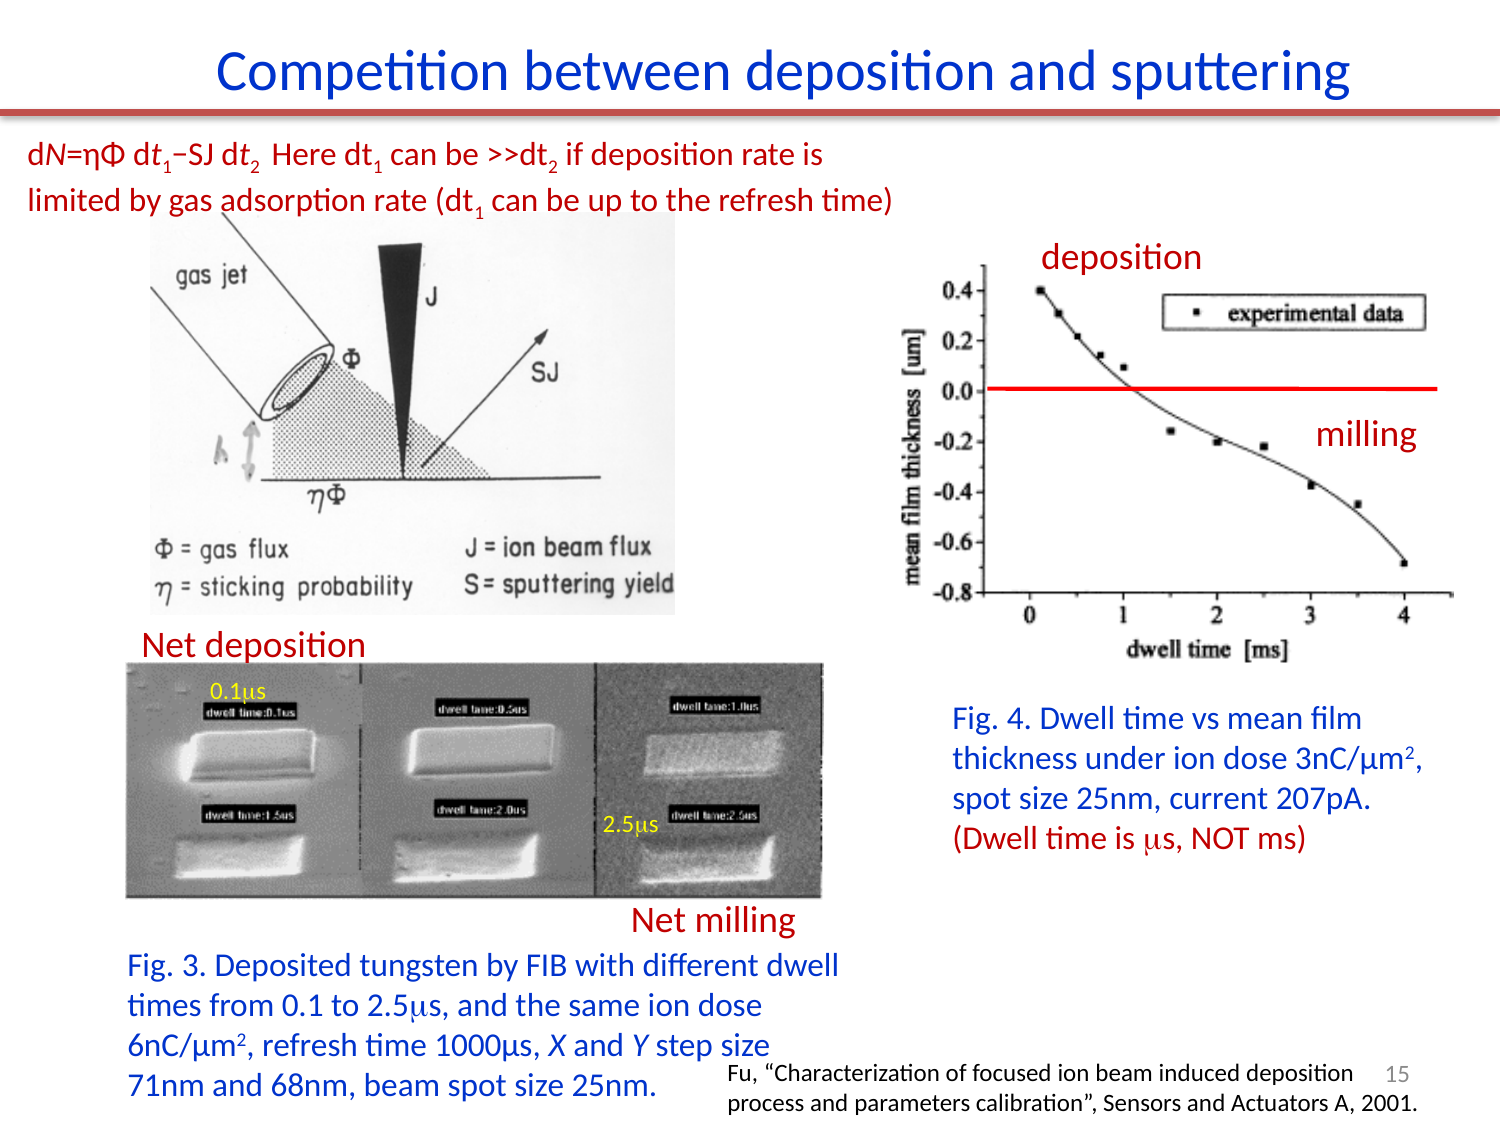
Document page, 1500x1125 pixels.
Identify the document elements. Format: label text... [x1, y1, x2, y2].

slide_number 15 [1074, 1042, 1425, 1103]
text_box Fig. 4. Dwell time vs mean film thickness under ion dose 3nC/μm2, spot size 25nm, current 207pA. (Dwell time is s, NOT ms) [937, 688, 1450, 864]
text_box Competition between deposition and sputtering [201, 24, 1367, 110]
text_box Fu, “Characterization of focused ion beam induced deposition process and parameters calibration”, Sensors and Actuators A, 2001. [712, 1049, 1450, 1124]
text_box deposition [1026, 224, 1218, 262]
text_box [112, 612, 863, 1113]
picture [899, 263, 1454, 666]
picture [149, 212, 676, 612]
text_box dN=ηΦ dt1−SJ dt2 Here dt1 can be >>dt2 if deposition rate is limited by gas adsorption rate (dt1 can be up to the refresh time) [12, 124, 938, 231]
